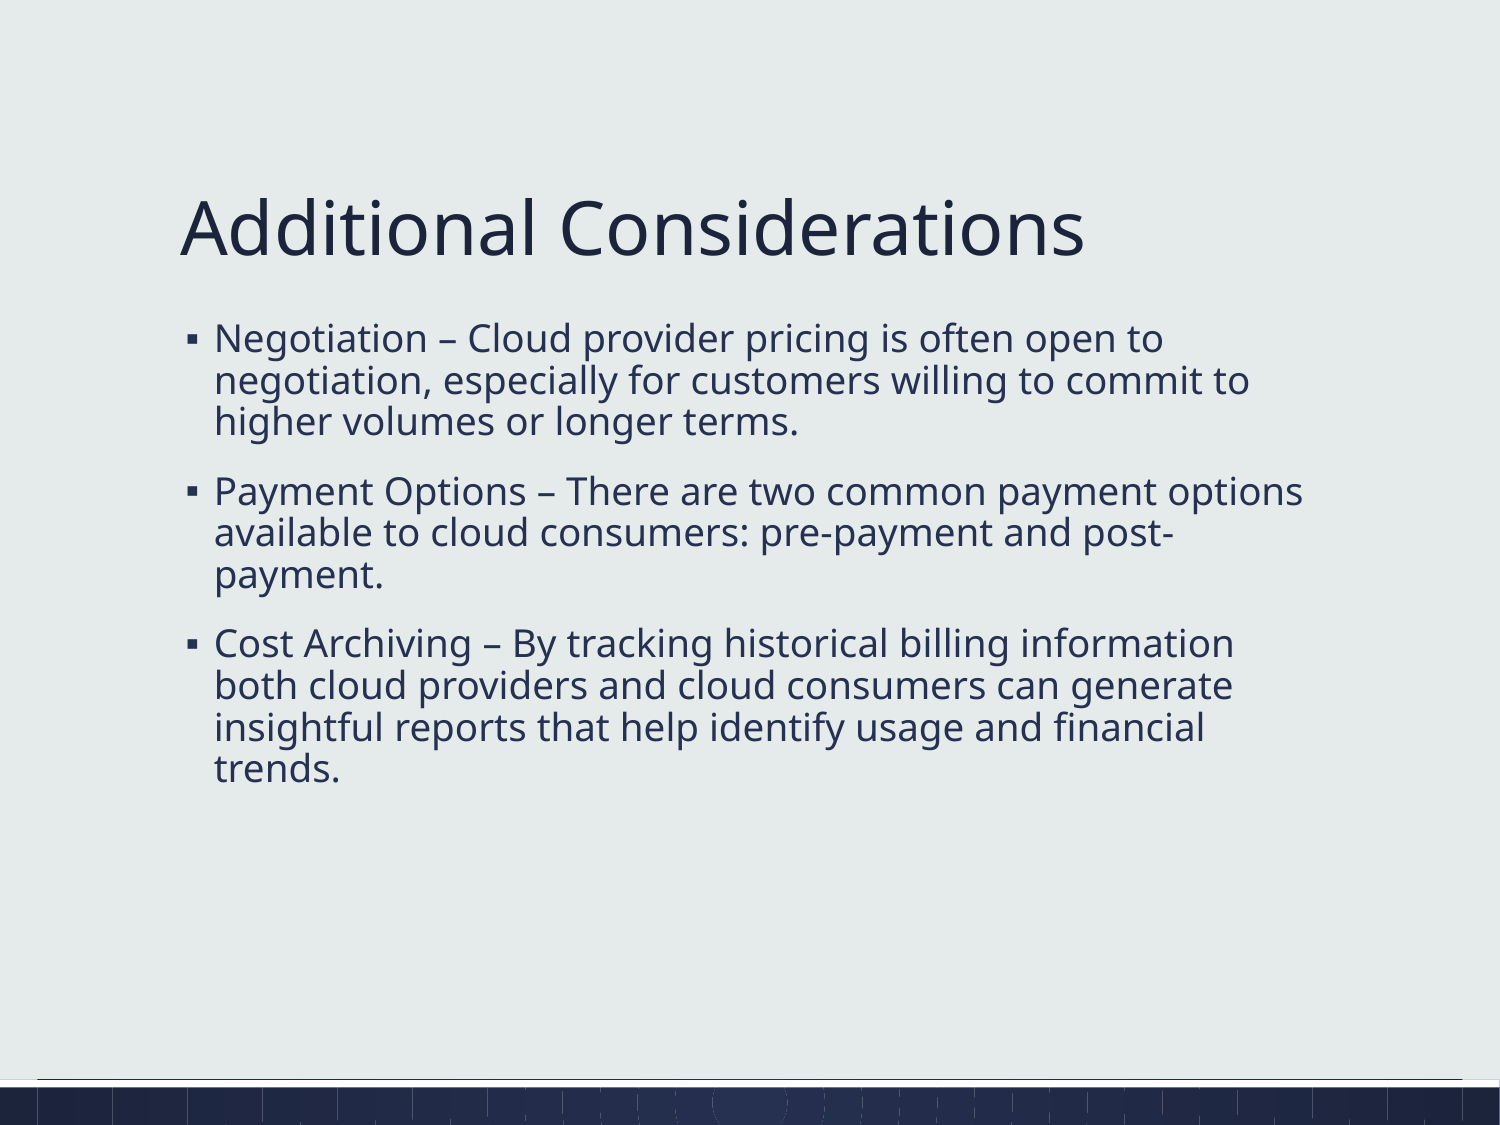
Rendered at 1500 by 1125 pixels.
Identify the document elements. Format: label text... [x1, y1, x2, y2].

title Additional Considerations [165, 76, 1335, 279]
list Negotiation – Cloud provider pricing is often open to negotiation, especially for customers willing to commit to higher volumes or longer terms. Payment Options – There are two common payment options available to cloud consumers: pre-payment and post-payment. Cost Archiving – By tracking historical billing information both cloud providers and cloud consumers can generate insightful reports that help identify usage and financial trends. [165, 311, 1335, 990]
